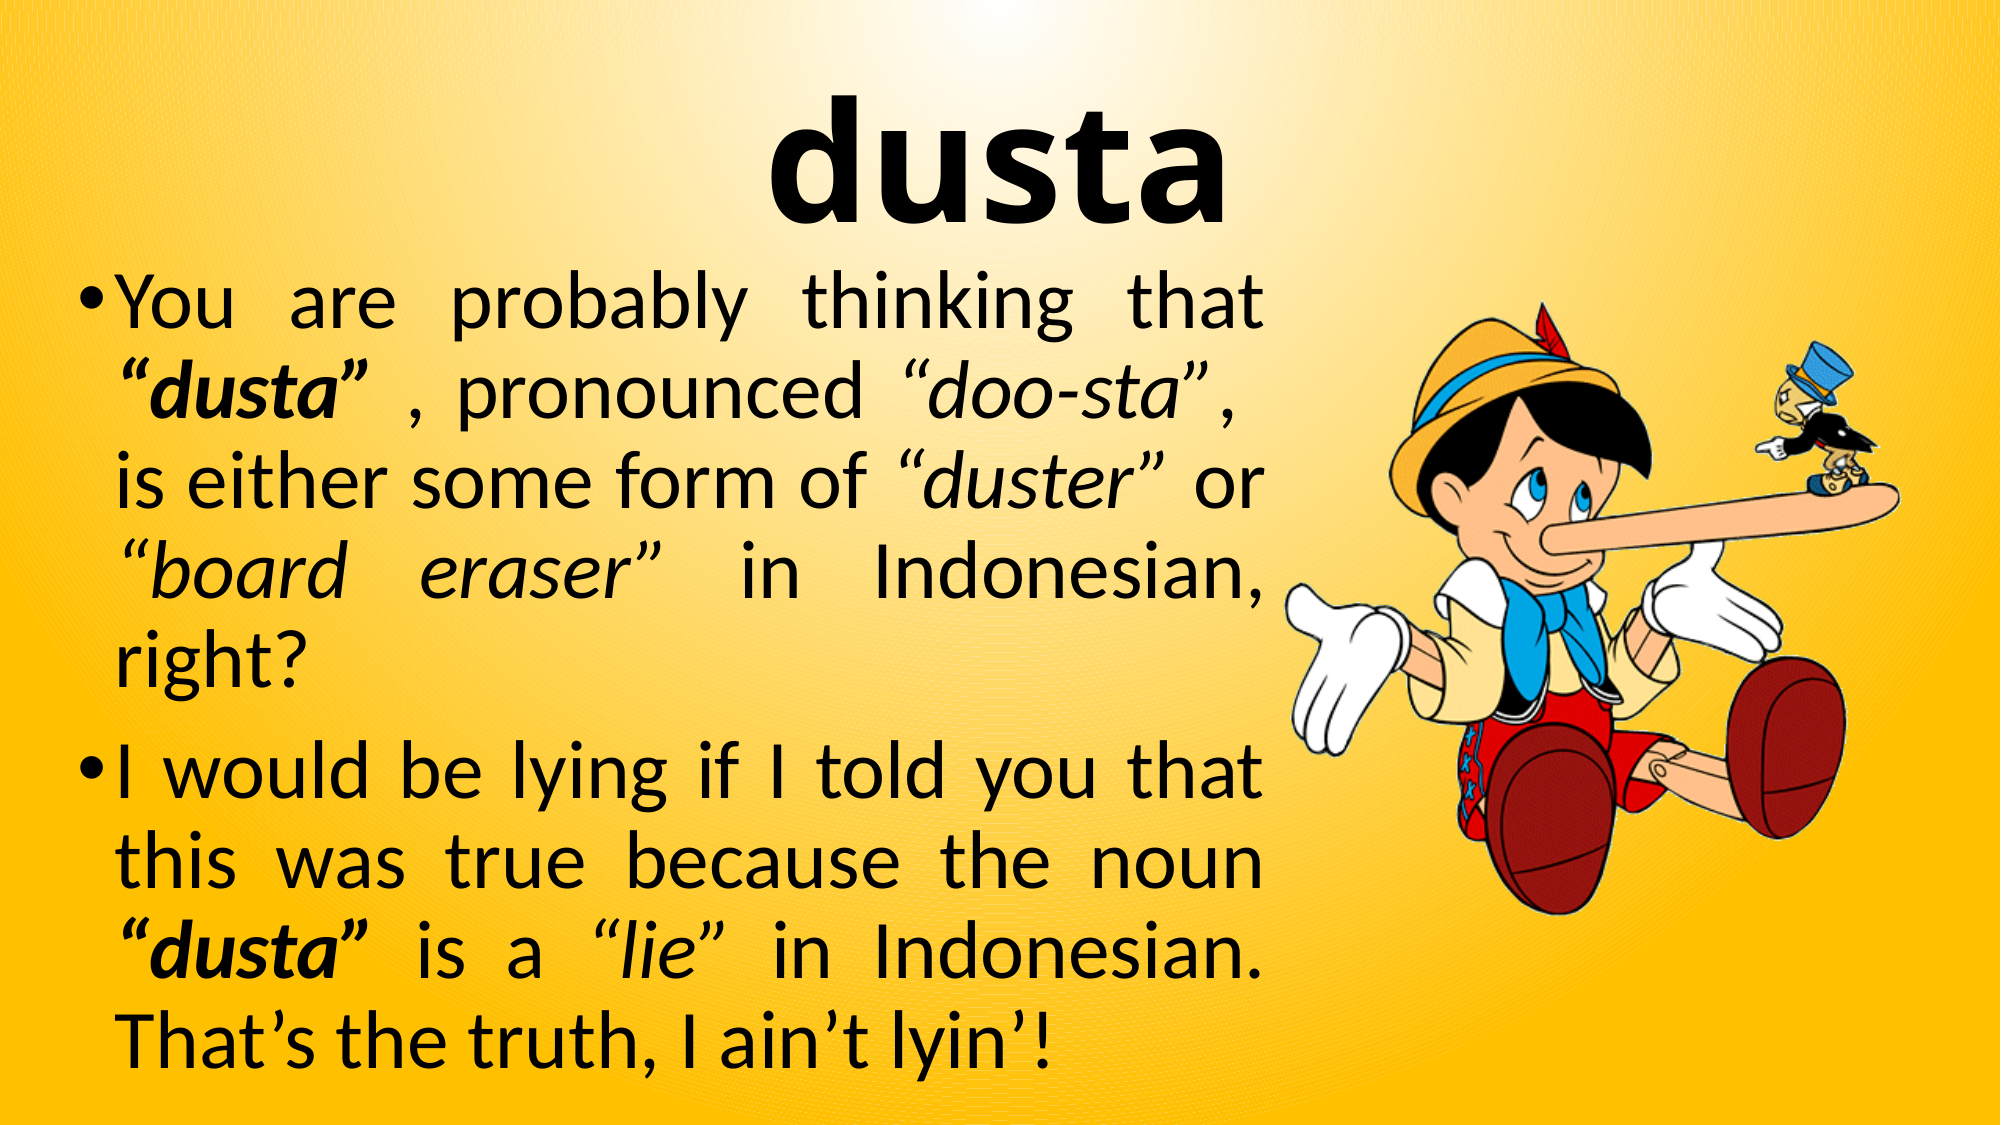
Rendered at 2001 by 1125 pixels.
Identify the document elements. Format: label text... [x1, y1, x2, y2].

list You are probably thinking that “dusta” , pronounced “doo-sta”, is either some form of “duster” or “board eraser” in Indonesian, right? I would be lying if I told you that this was true because the noun “dusta” is a “lie” in Indonesian. That’s the truth, I ain’t lyin’! [62, 249, 1282, 1114]
title dusta [137, 59, 1863, 278]
picture [1262, 289, 1906, 932]
